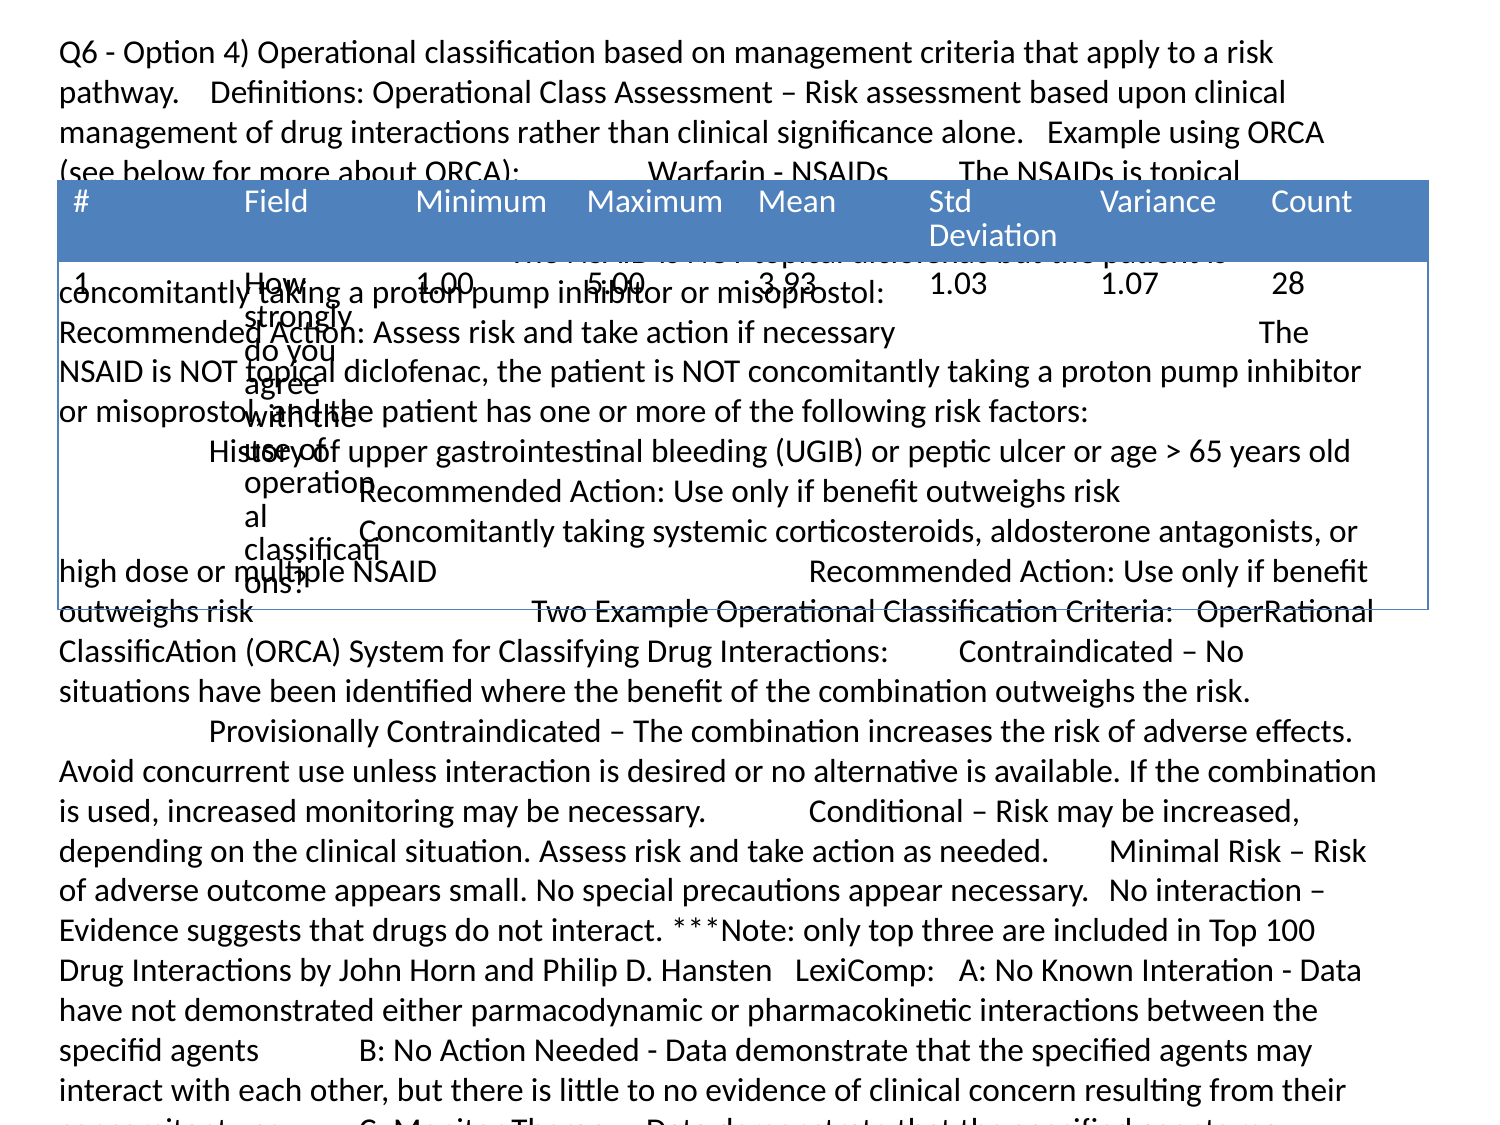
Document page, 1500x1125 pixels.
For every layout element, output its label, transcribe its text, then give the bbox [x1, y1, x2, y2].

table_header Variance [1085, 181, 1256, 262]
text_box Q6 - Option 4) Operational classification based on management criteria that apply to a risk pathway. Definitions: Operational Class Assessment – Risk assessment based upon clinical management of drug interactions rather than clinical significance alone. Example using ORCA (see below for more about ORCA): Warfarin - NSAIDs The NSAIDs is topical diclofenac: Recommended Action: No special precautions The NSAID is NOT topical diclofenac but the patient is concomitantly taking a proton pump inhibitor or misoprostol: Recommended Action: Assess risk and take action if necessary The NSAID is NOT topical diclofenac, the patient is NOT concomitantly taking a proton pump inhibitor or misoprostol, and the patient has one or more of the following risk factors: History of upper gastrointestinal bleeding (UGIB) or peptic ulcer or age > 65 years old Recommended Action: Use only if benefit outweighs risk Concomitantly taking systemic corticosteroids, aldosterone antagonists, or high dose or multiple NSAID Recommended Action: Use only if benefit outweighs risk Two Example Operational Classification Criteria: OperRational ClassificAtion (ORCA) System for Classifying Drug Interactions: Contraindicated – No situations have been identified where the benefit of the combination outweighs the risk. Provisionally Contraindicated – The combination increases the risk of adverse effects. Avoid concurrent use unless interaction is desired or no alternative is available. If the combination is used, increased monitoring may be necessary. Conditional – Risk may be increased, depending on the clinical situation. Assess risk and take action as needed. Minimal Risk – Risk of adverse outcome appears small. No special precautions appear necessary. No interaction – Evidence suggests that drugs do not interact. ***Note: only top three are included in Top 100 Drug Interactions by John Horn and Philip D. Hansten LexiComp: A: No Known Interation - Data have not demonstrated either parmacodynamic or pharmacokinetic interactions between the specifid agents B: No Action Needed - Data demonstrate that the specified agents may interact with each other, but there is little to no evidence of clinical concern resulting from their concomitant use C: Monitor Therapy - Data demonstrate that the specified agents may interact with each other in a clinically significant manner. The benefits of concomitant use of these two medications usually outweigh the risks. An appropriate monitoring plan should be implemented to identify potential negative effects. Dosage adjustments of one or both agents may be needed in a minority of patients. D: Consider Therapy Modification - Data demonstrate that the two medications may interact with each other in a clinically significant manner. A patient-specific assessment must be conducted to determine whether the benefits of concomitant therapy outweigh the risks. Specific actions must be taken in order to realize the benefits and/or minimize the toxicity resulting from concomitant use of the agents. These actions may include aggressive monitoring, empiric dosage changes, or choosing alternative agents. X: Avoid Combination - Data demonstrate that the specified agents may interact with each other in a clinically significant manner. The risks associated with concomitant use of these agents usually outweigh the benefits. These agents are generally considered contraindicated. [44, 22, 1395, 84]
table_cell 1.07 [1085, 262, 1256, 609]
table_header Maximum [572, 181, 743, 262]
table_cell How strongly do you agree with the use of operational classifications? [229, 262, 400, 609]
table_header Mean [743, 181, 914, 262]
table_header Minimum [400, 181, 572, 262]
table_cell 1.00 [400, 262, 572, 609]
table_header Count [1256, 181, 1427, 262]
table_cell 28 [1256, 262, 1427, 609]
table_cell 1.03 [914, 262, 1085, 609]
table_cell 3.93 [743, 262, 914, 609]
table_cell 1 [59, 262, 229, 609]
table_header # [59, 181, 229, 262]
table_header Field [229, 181, 400, 262]
table_header Std Deviation [914, 181, 1085, 262]
table_cell 5.00 [572, 262, 743, 609]
